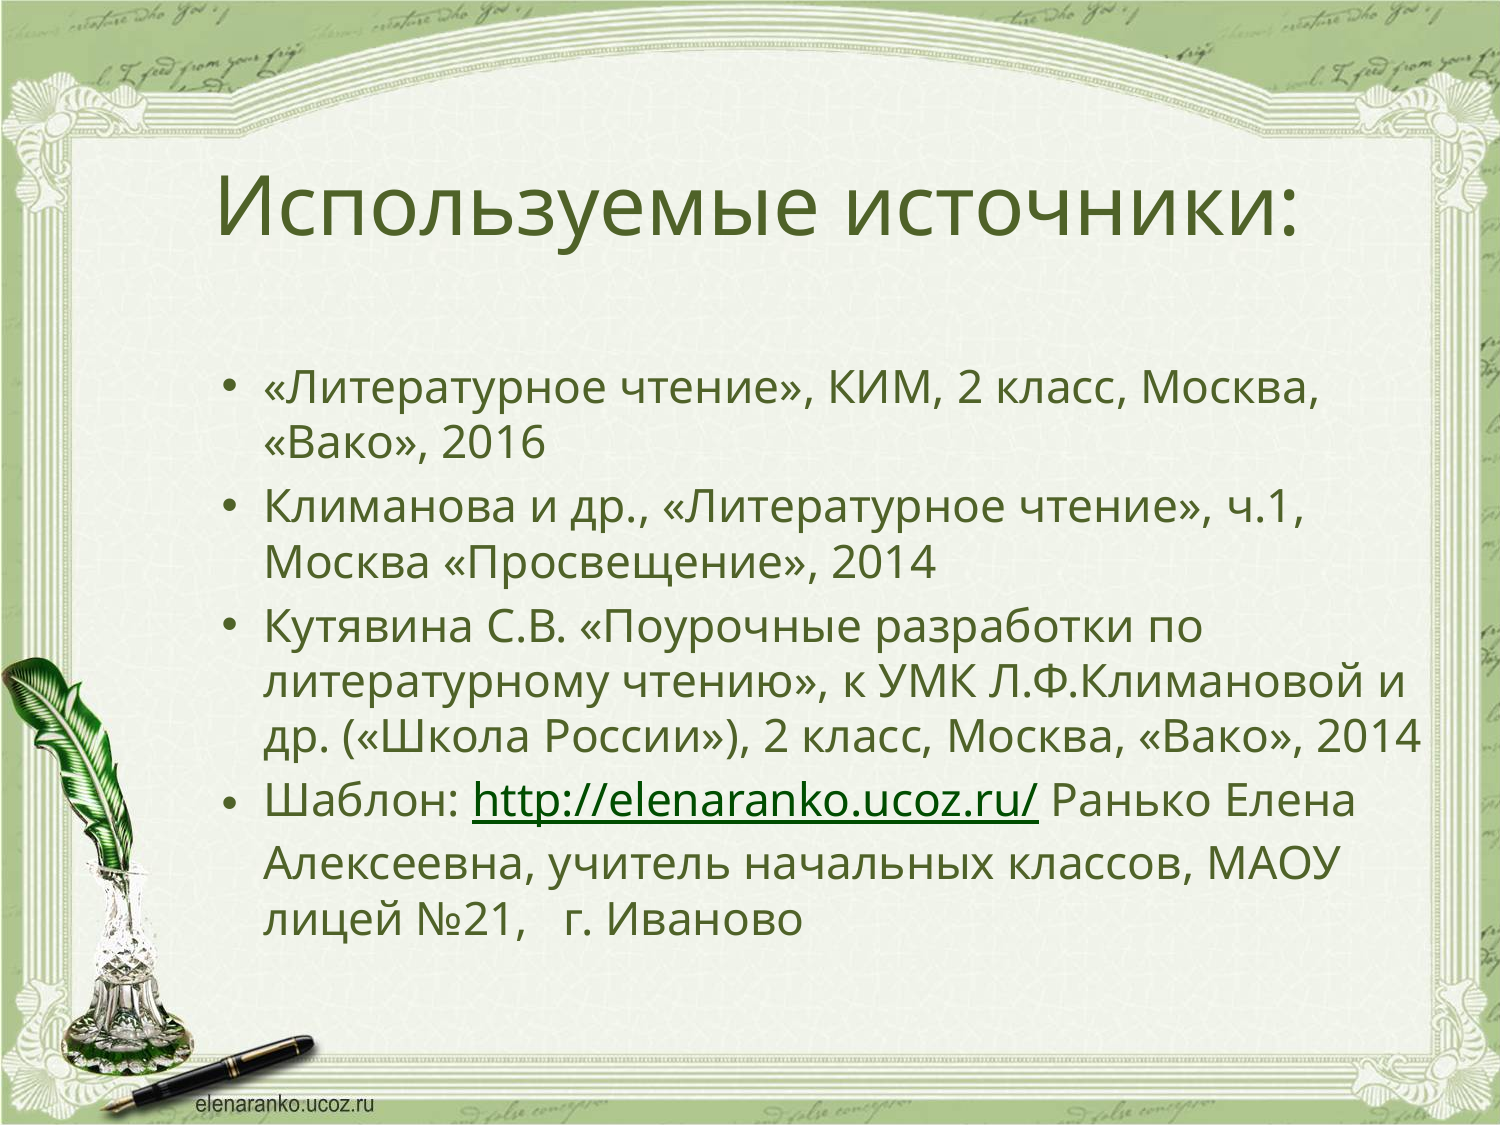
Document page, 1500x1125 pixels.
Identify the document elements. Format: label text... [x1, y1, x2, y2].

title Используемые источники: [53, 54, 1463, 350]
list «Литературное чтение», КИМ, 2 класс, Москва, «Вако», 2016 Климанова и др., «Литературное чтение», ч.1, Москва «Просвещение», 2014 Кутявина С.В. «Поурочные разработки по литературному чтению», к УМК Л.Ф.Климановой и др. («Школа России»), 2 класс, Москва, «Вако», 2014 Шаблон: http://elenaranko.ucoz.ru/ Ранько Елена Алексеевна, учитель начальных классов, МАОУ лицей №21, г. Иваново [206, 349, 1447, 1000]
picture [0, 0, 1500, 1125]
